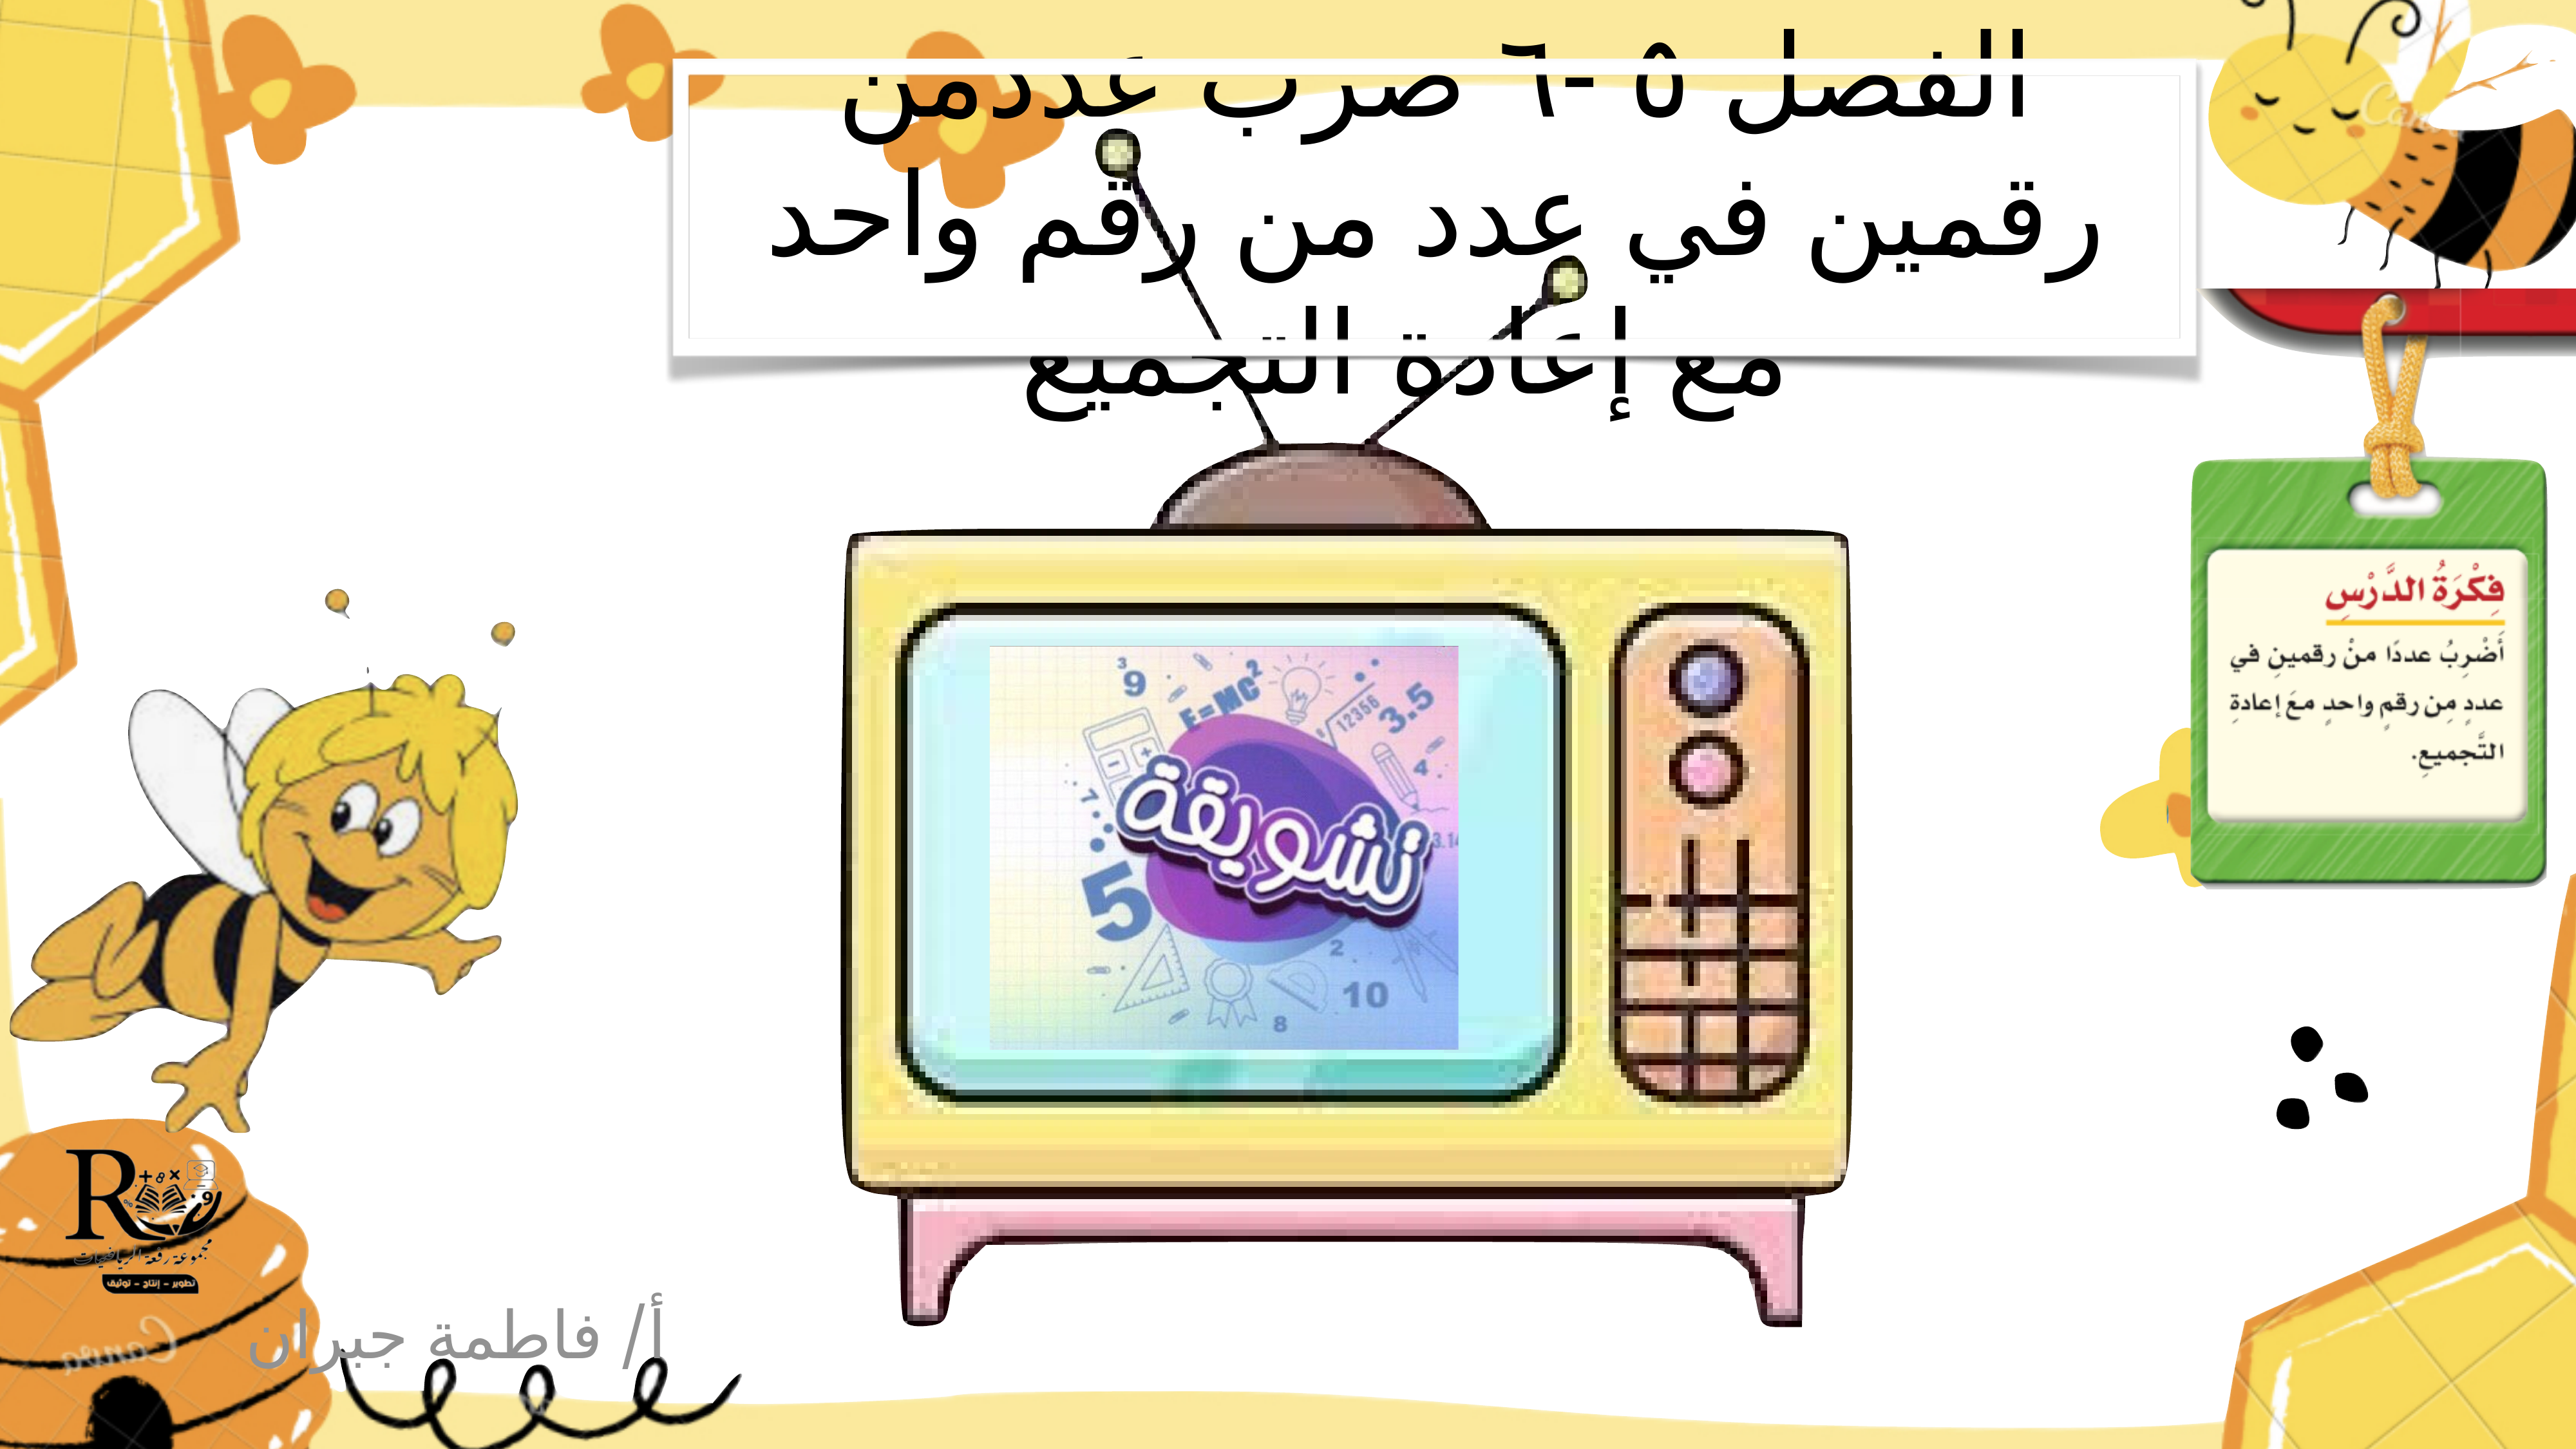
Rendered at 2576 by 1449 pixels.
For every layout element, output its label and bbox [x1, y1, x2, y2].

text_box [665, 59, 2206, 389]
picture [0, 0, 2576, 1449]
